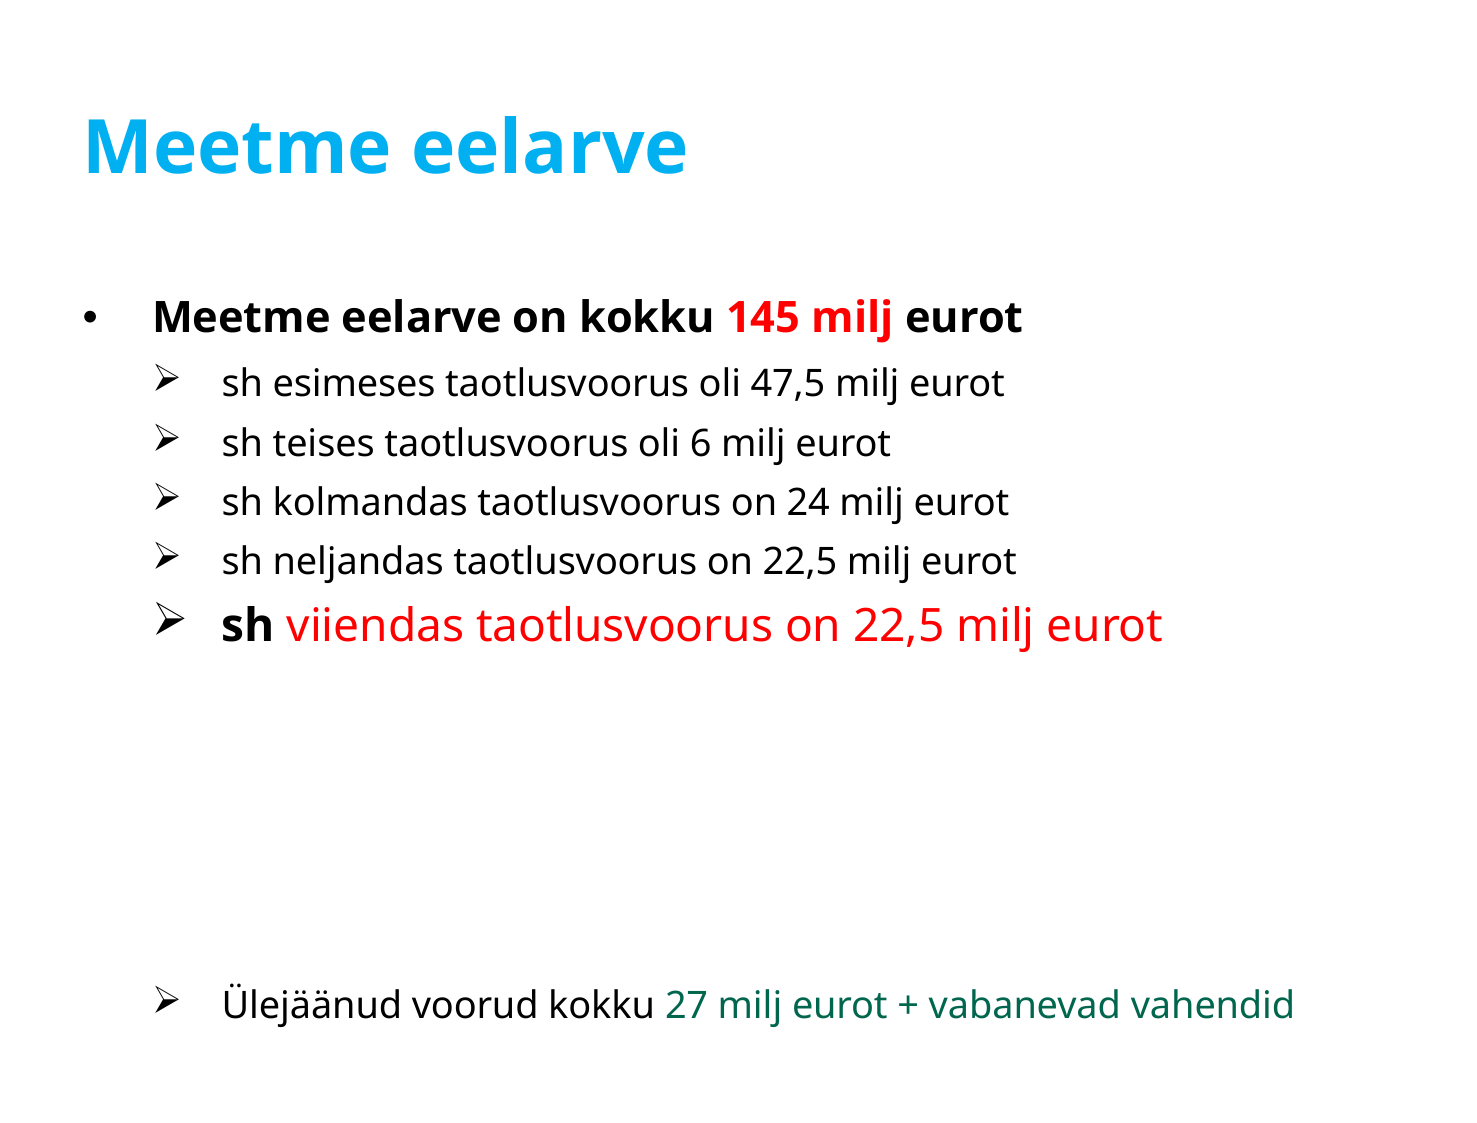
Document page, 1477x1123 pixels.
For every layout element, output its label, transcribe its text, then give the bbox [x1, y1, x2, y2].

title Meetme eelarve [82, 49, 1388, 257]
list Meetme eelarve on kokku 145 milj eurot sh esimeses taotlusvoorus oli 47,5 milj eurot sh teises taotlusvoorus oli 6 milj eurot sh kolmandas taotlusvoorus on 24 milj eurot sh neljandas taotlusvoorus on 22,5 milj eurot sh viiendas taotlusvoorus on 22,5 milj eurot Ülejäänud voorud kokku 27 milj eurot + vabanevad vahendid [82, 290, 1388, 1031]
